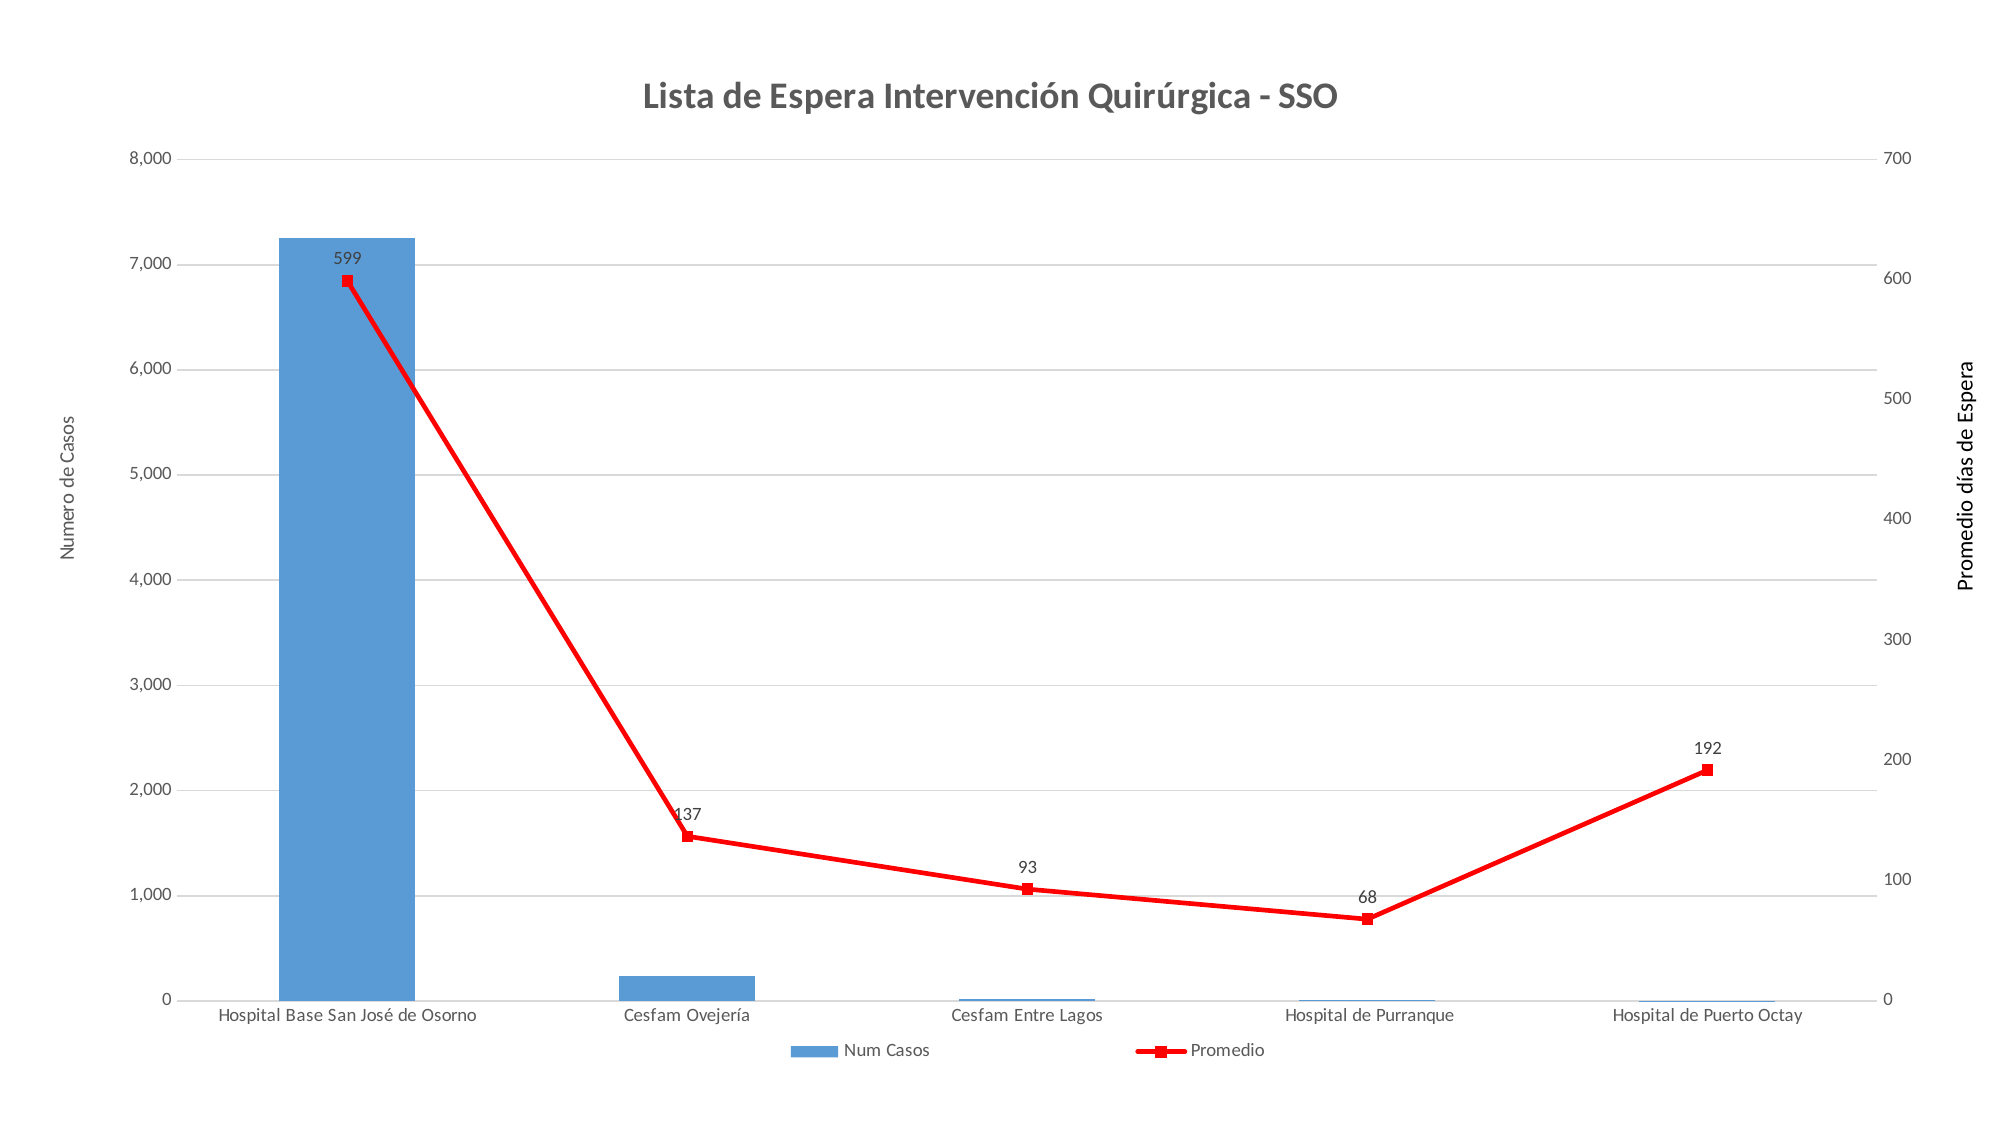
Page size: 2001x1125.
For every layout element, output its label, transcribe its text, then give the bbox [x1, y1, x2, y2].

text_box Promedio días de Espera [1950, 343, 1990, 607]
chart [31, 40, 1950, 1089]
